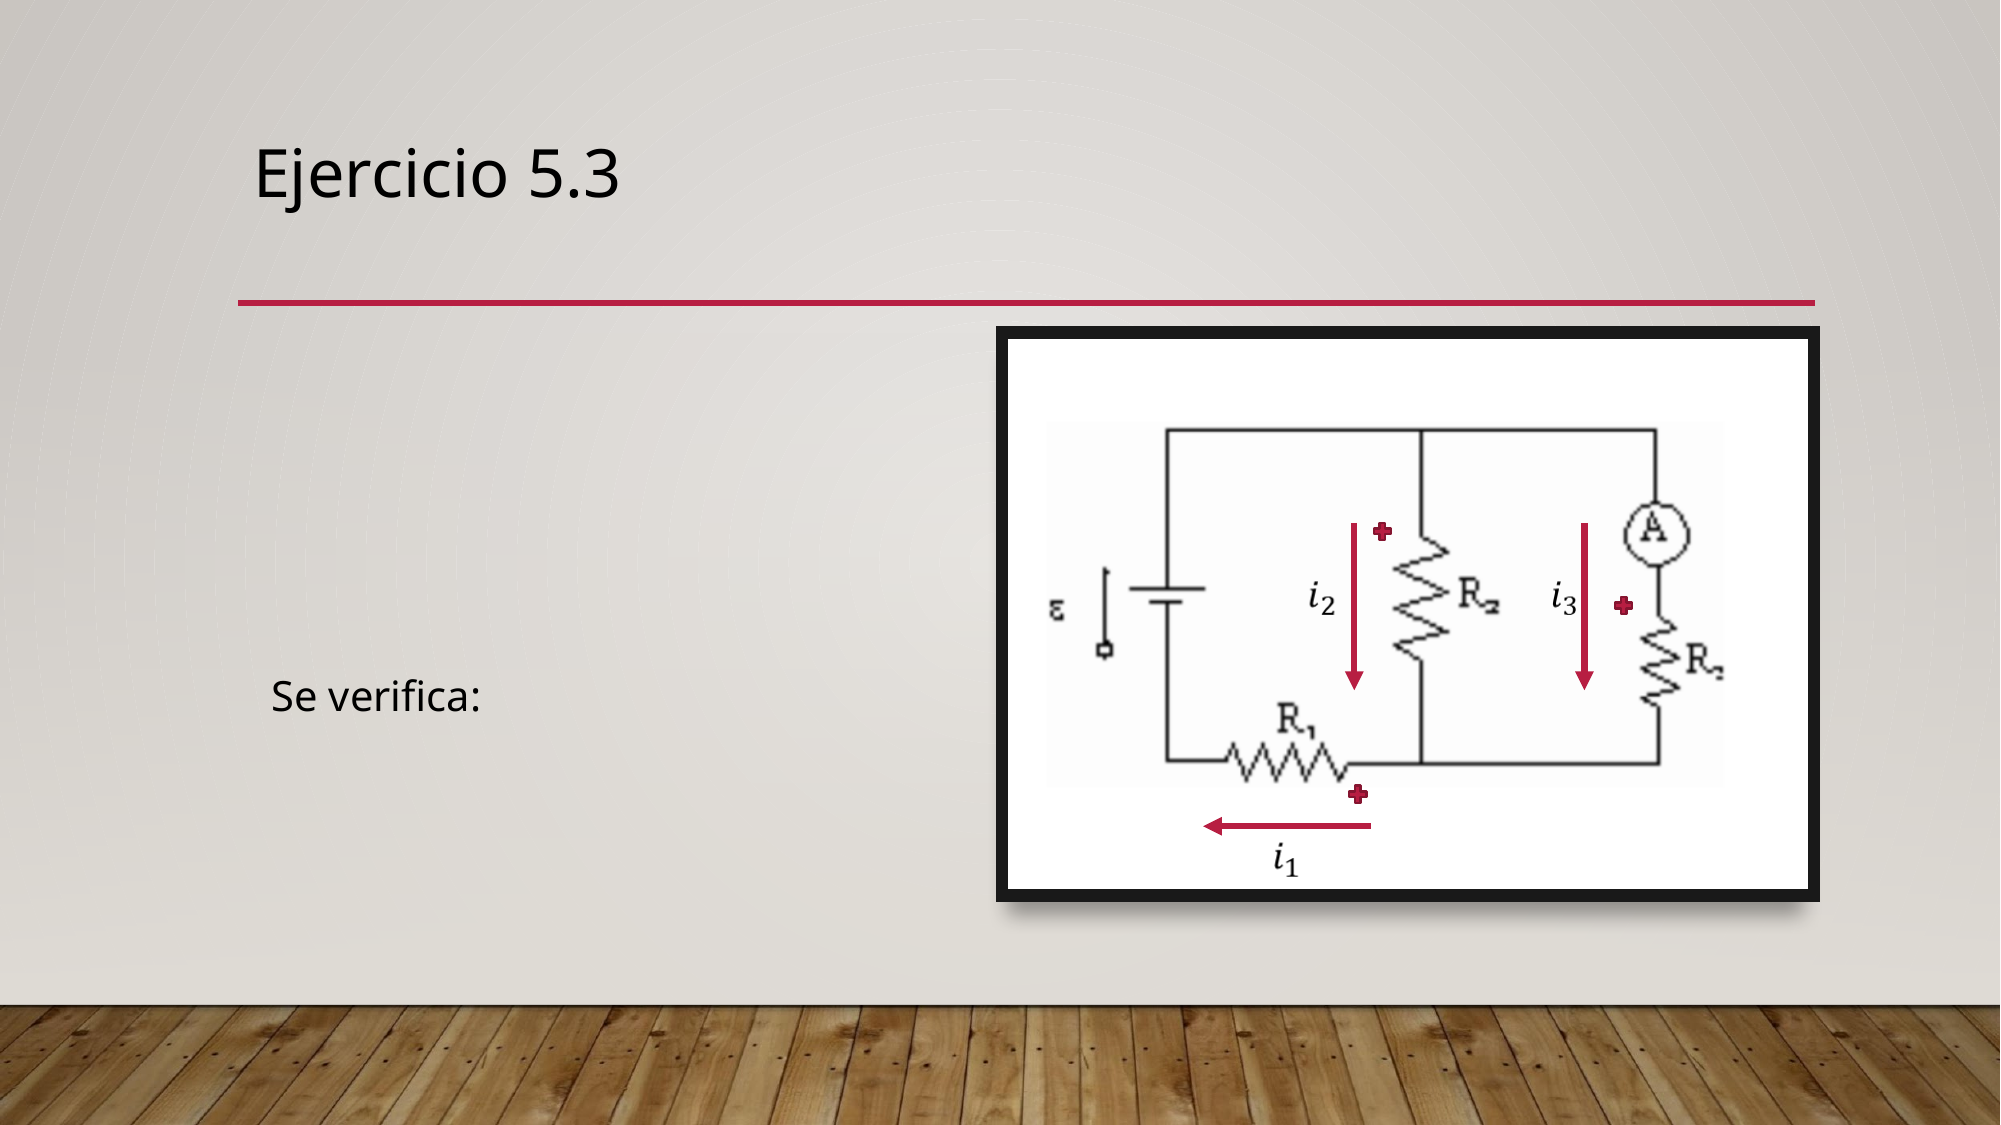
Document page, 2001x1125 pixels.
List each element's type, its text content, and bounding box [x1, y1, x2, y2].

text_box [1288, 522, 1356, 691]
picture [1029, 400, 1787, 826]
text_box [1256, 771, 1318, 940]
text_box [1001, 329, 1815, 897]
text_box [1530, 522, 1599, 691]
title Ejercicio 5.3 [238, 131, 1814, 305]
picture [0, 1005, 2000, 1125]
